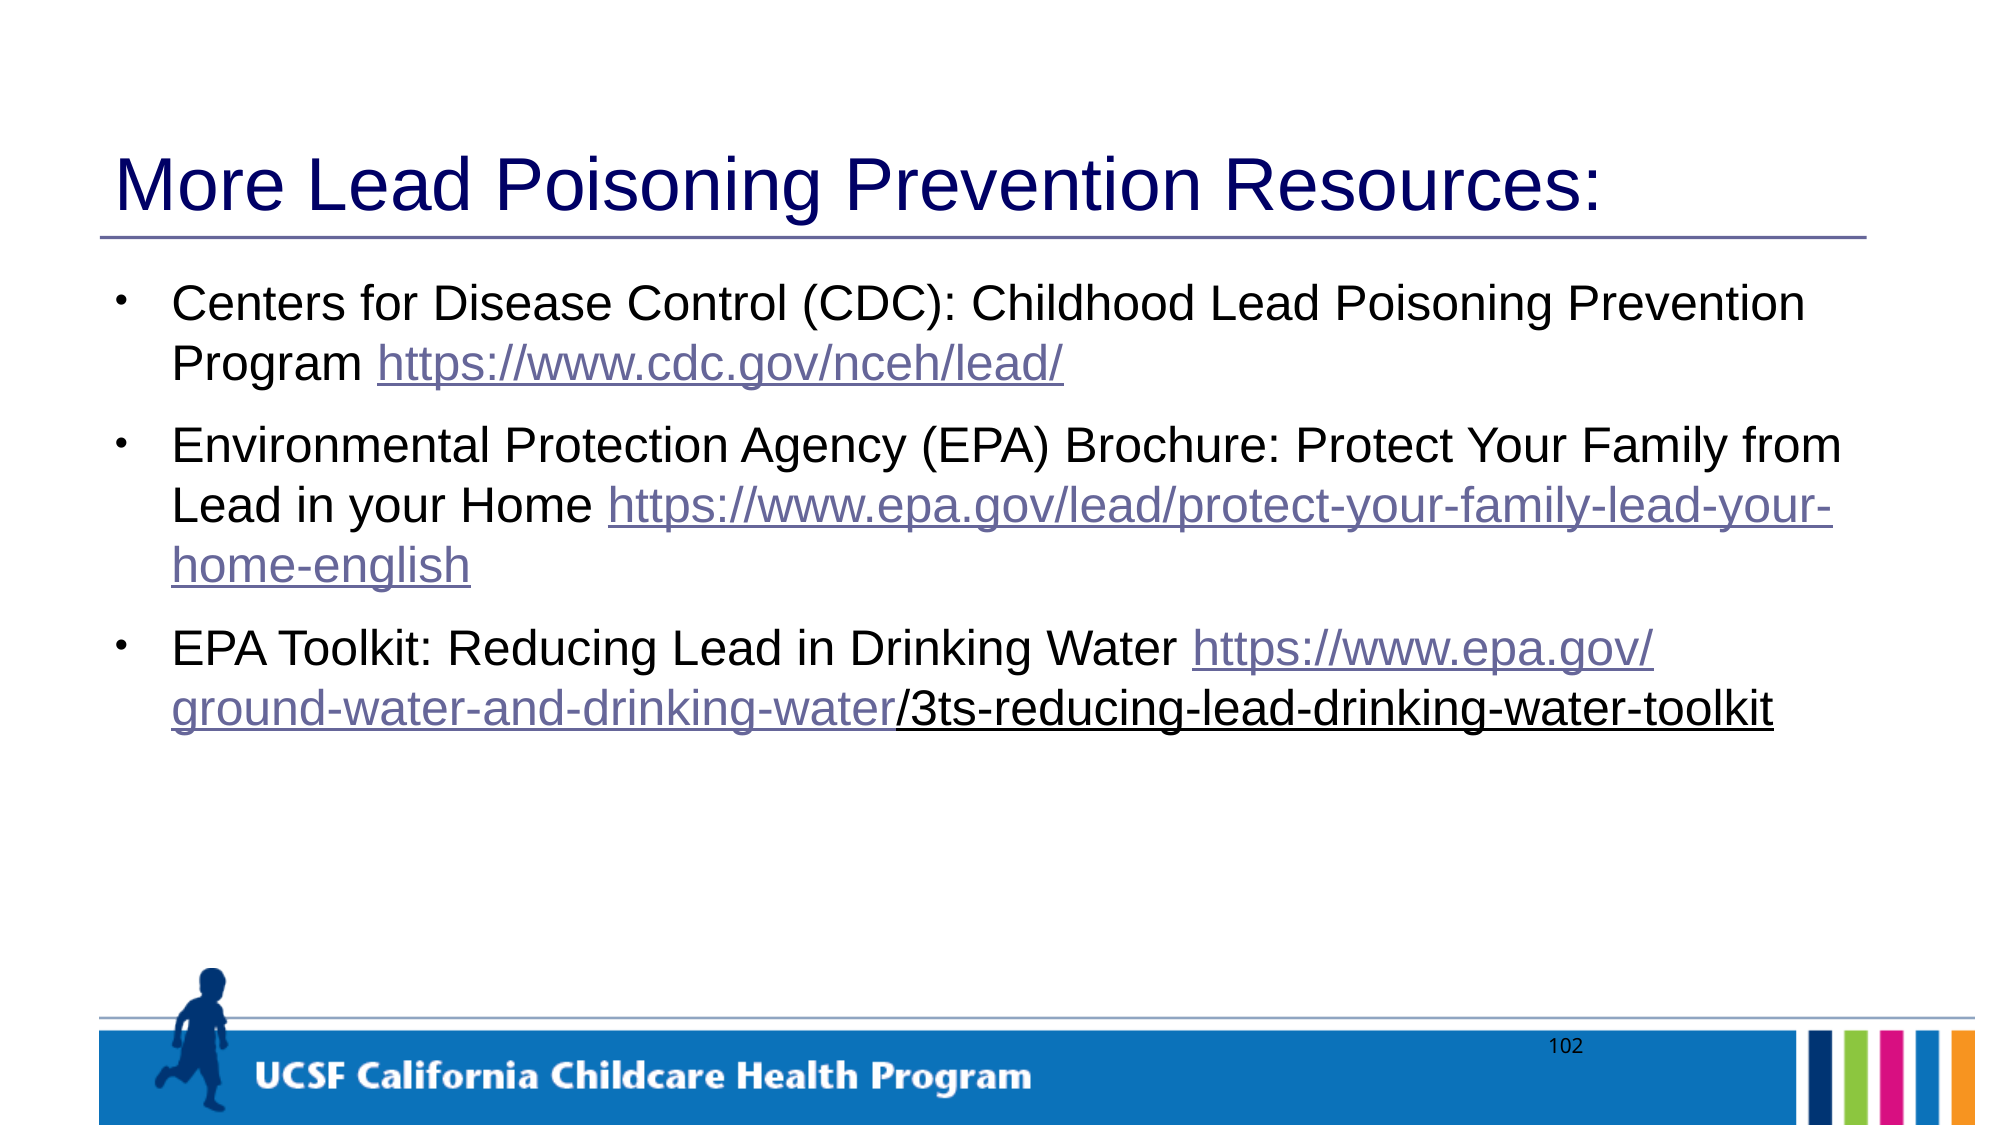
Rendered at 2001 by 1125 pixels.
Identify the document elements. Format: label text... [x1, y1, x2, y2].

title More Lead Poisoning Prevention Resources: [99, 45, 1900, 233]
picture [99, 968, 1975, 1125]
slide_number 102 [1533, 1025, 2000, 1100]
list Centers for Disease Control (CDC): Childhood Lead Poisoning Prevention Program https://www.cdc.gov/nceh/lead/ Environmental Protection Agency (EPA) Brochure: Protect Your Family from Lead in your Home https://www.epa.gov/lead/protect-your-family-lead-your-home-english EPA Toolkit: Reducing Lead in Drinking Water https://www.epa.gov/ground-water-and-drinking-water/3ts-reducing-lead-drinking-water-toolkit [99, 262, 1900, 1006]
